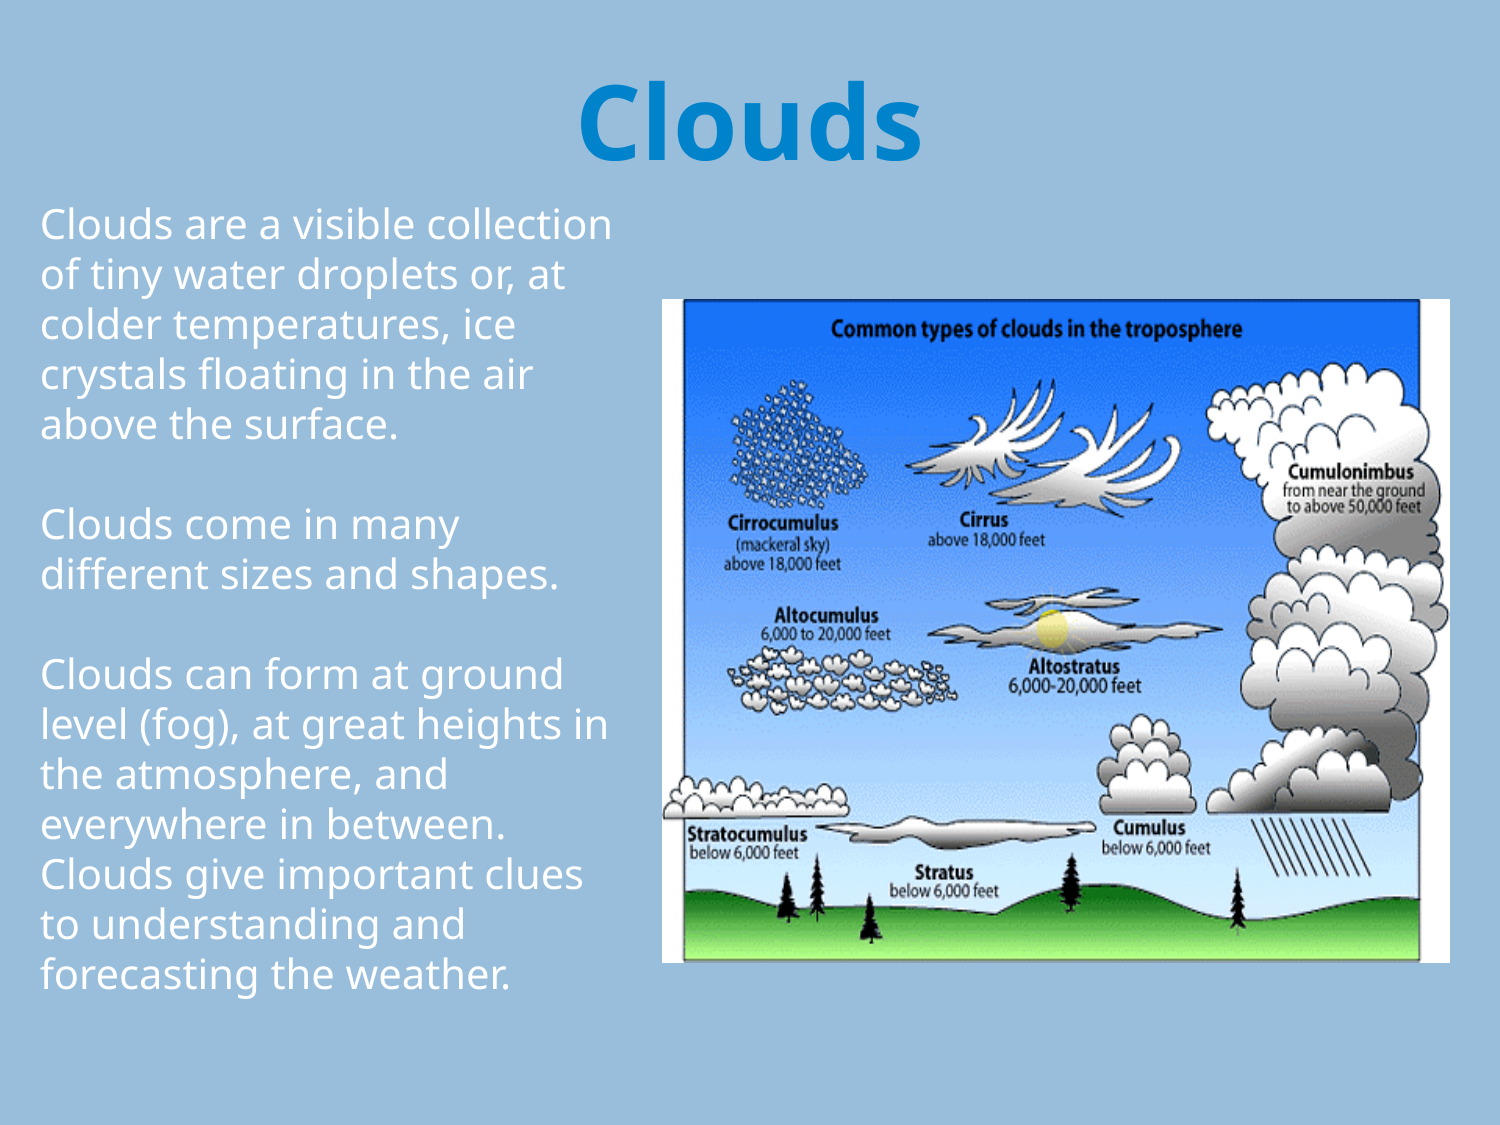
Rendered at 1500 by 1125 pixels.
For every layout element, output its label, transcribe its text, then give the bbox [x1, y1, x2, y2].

title Clouds [74, 62, 1425, 191]
picture [649, 299, 1451, 963]
text_box Clouds are a visible collection of tiny water droplets or, at colder temperatures, ice crystals floating in the air above the surface. Clouds come in many different sizes and shapes. Clouds can form at ground level (fog), at great heights in the atmosphere, and everywhere in between. Clouds give important clues to understanding and forecasting the weather. [24, 190, 650, 1101]
